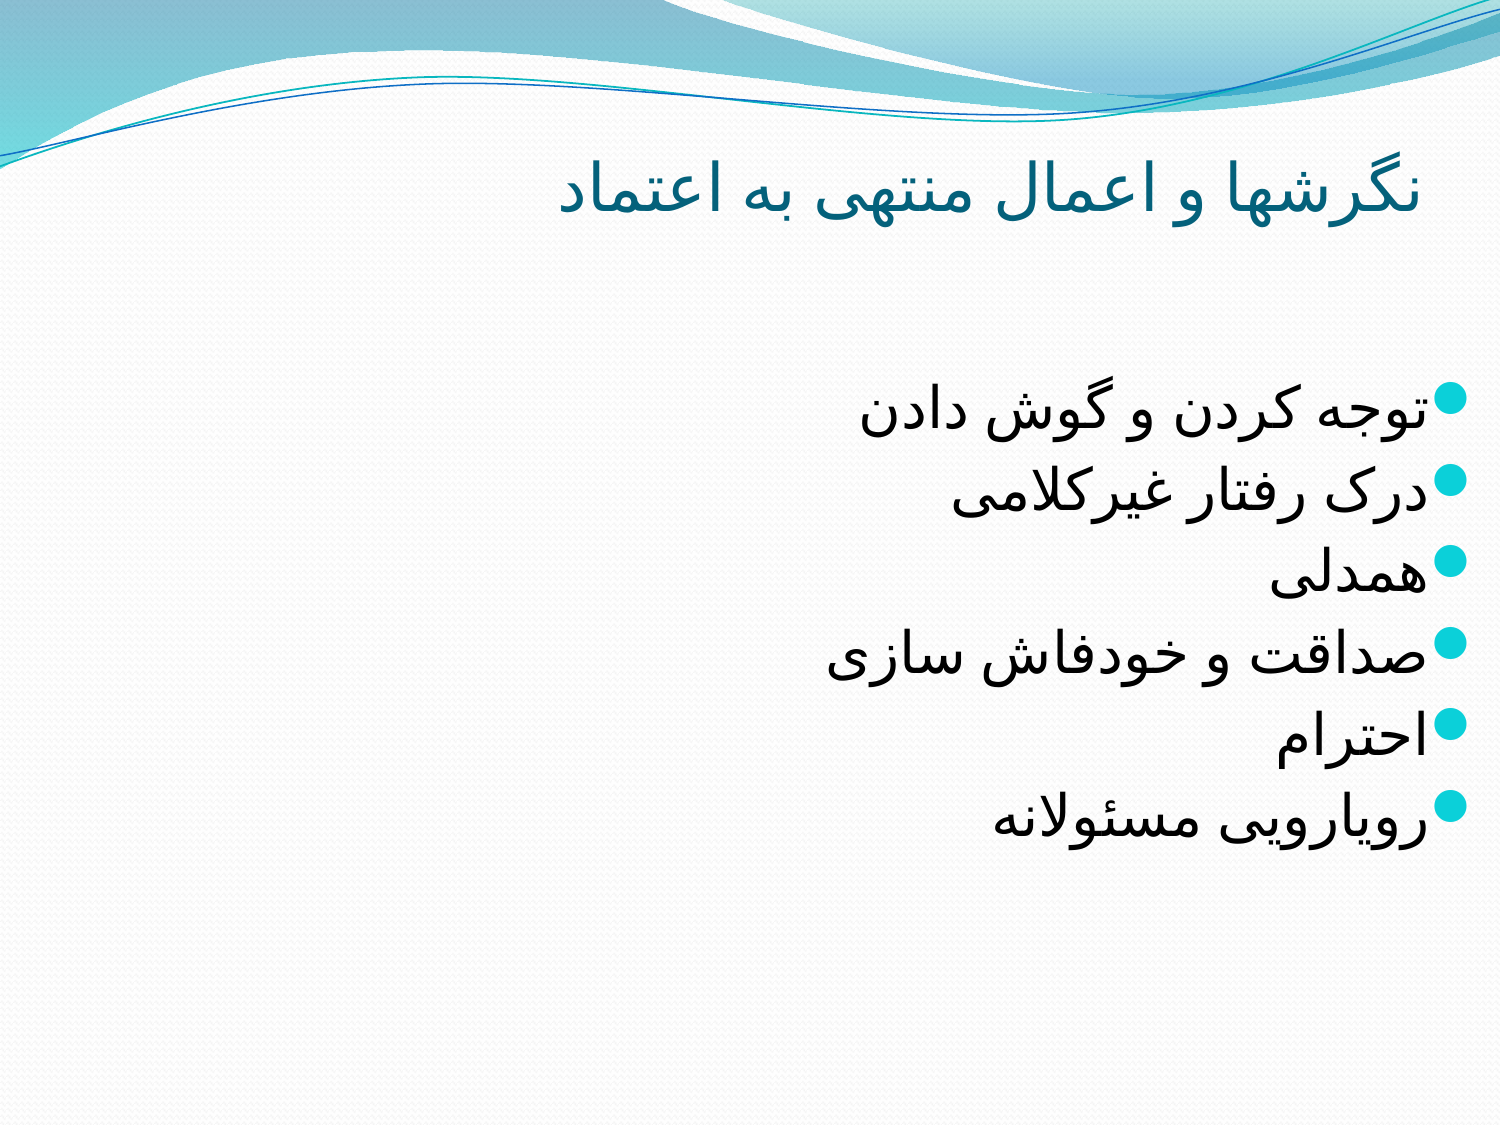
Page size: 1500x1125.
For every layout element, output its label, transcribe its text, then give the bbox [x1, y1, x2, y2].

list توجه کردن و گوش دادن درک رفتار غیرکلامی همدلی صداقت و خودفاش سازی احترام رویارویی مسئولانه [0, 200, 1500, 1125]
title نگرشها و اعمال منتهی به اعتماد [75, 37, 1425, 200]
